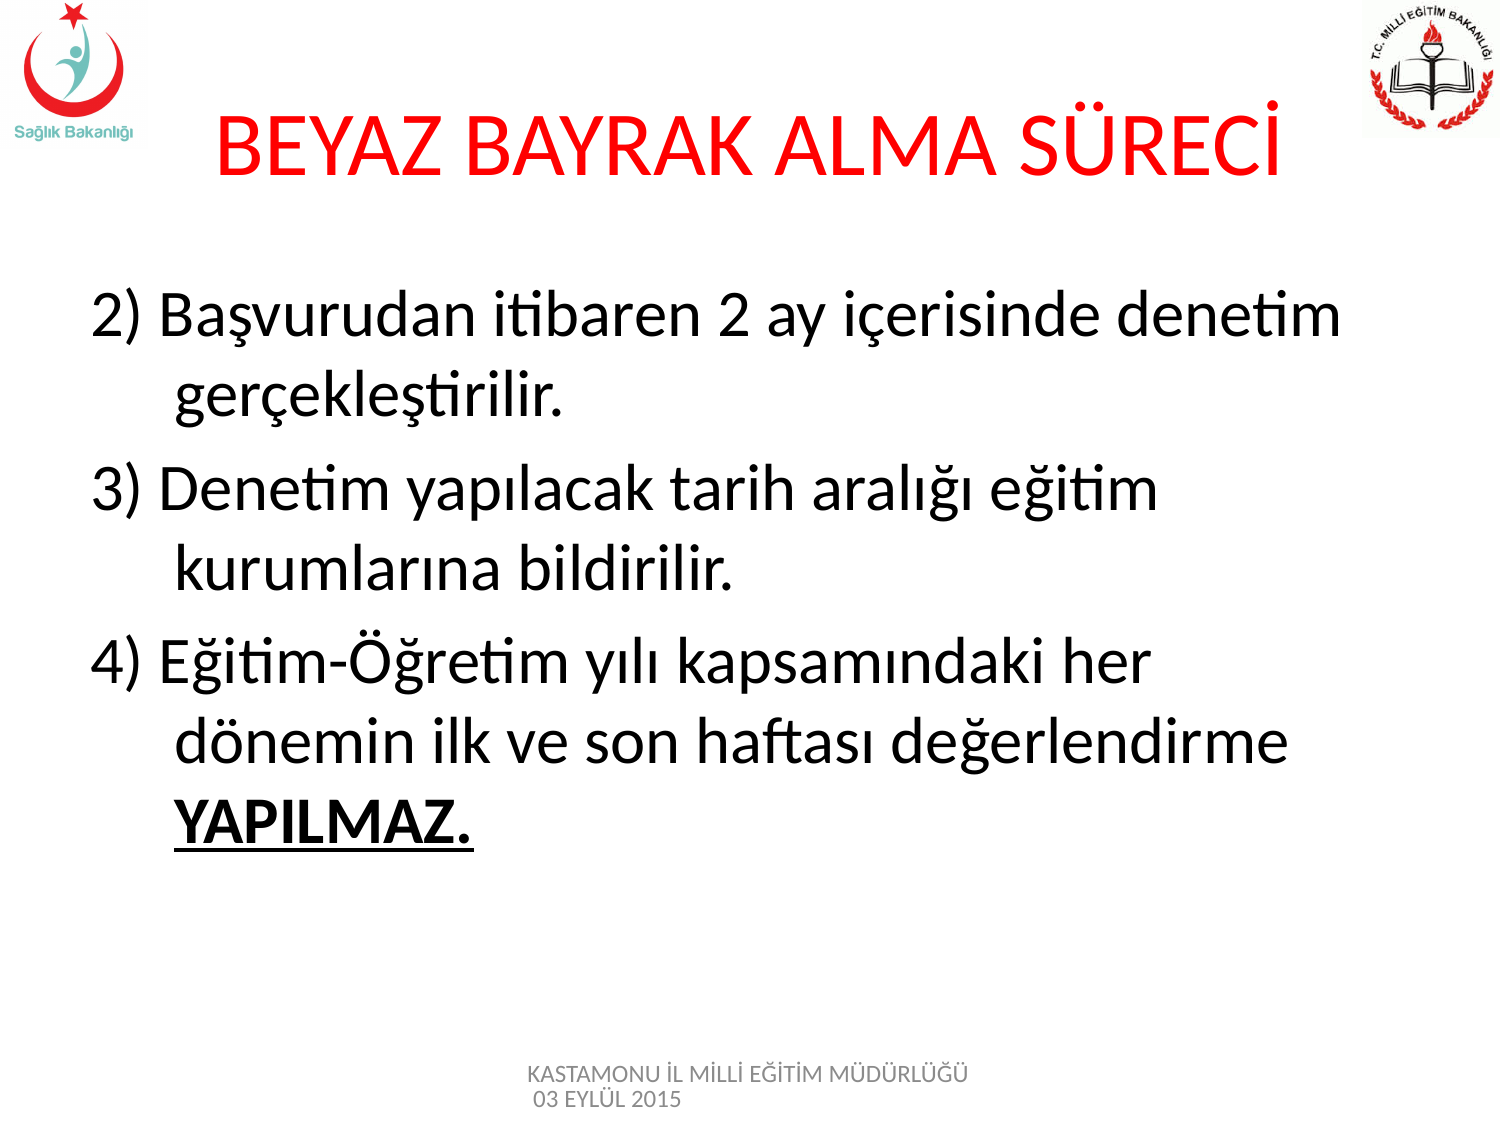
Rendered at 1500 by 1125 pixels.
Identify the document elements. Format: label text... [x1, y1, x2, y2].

picture [1362, 0, 1500, 138]
title BEYAZ BAYRAK ALMA SÜRECİ [75, 45, 1425, 233]
list 2) Başvurudan itibaren 2 ay içerisinde denetim gerçekleştirilir. 3) Denetim yapılacak tarih aralığı eğitim kurumlarına bildirilir. 4) Eğitim-Öğretim yılı kapsamındaki her dönemin ilk ve son haftası değerlendirme YAPILMAZ. [75, 262, 1425, 1005]
picture [0, 0, 148, 150]
footer KASTAMONU İL MİLLİ EĞİTİM MÜDÜRLÜĞÜ 03 EYLÜL 2015 [512, 1042, 988, 1103]
